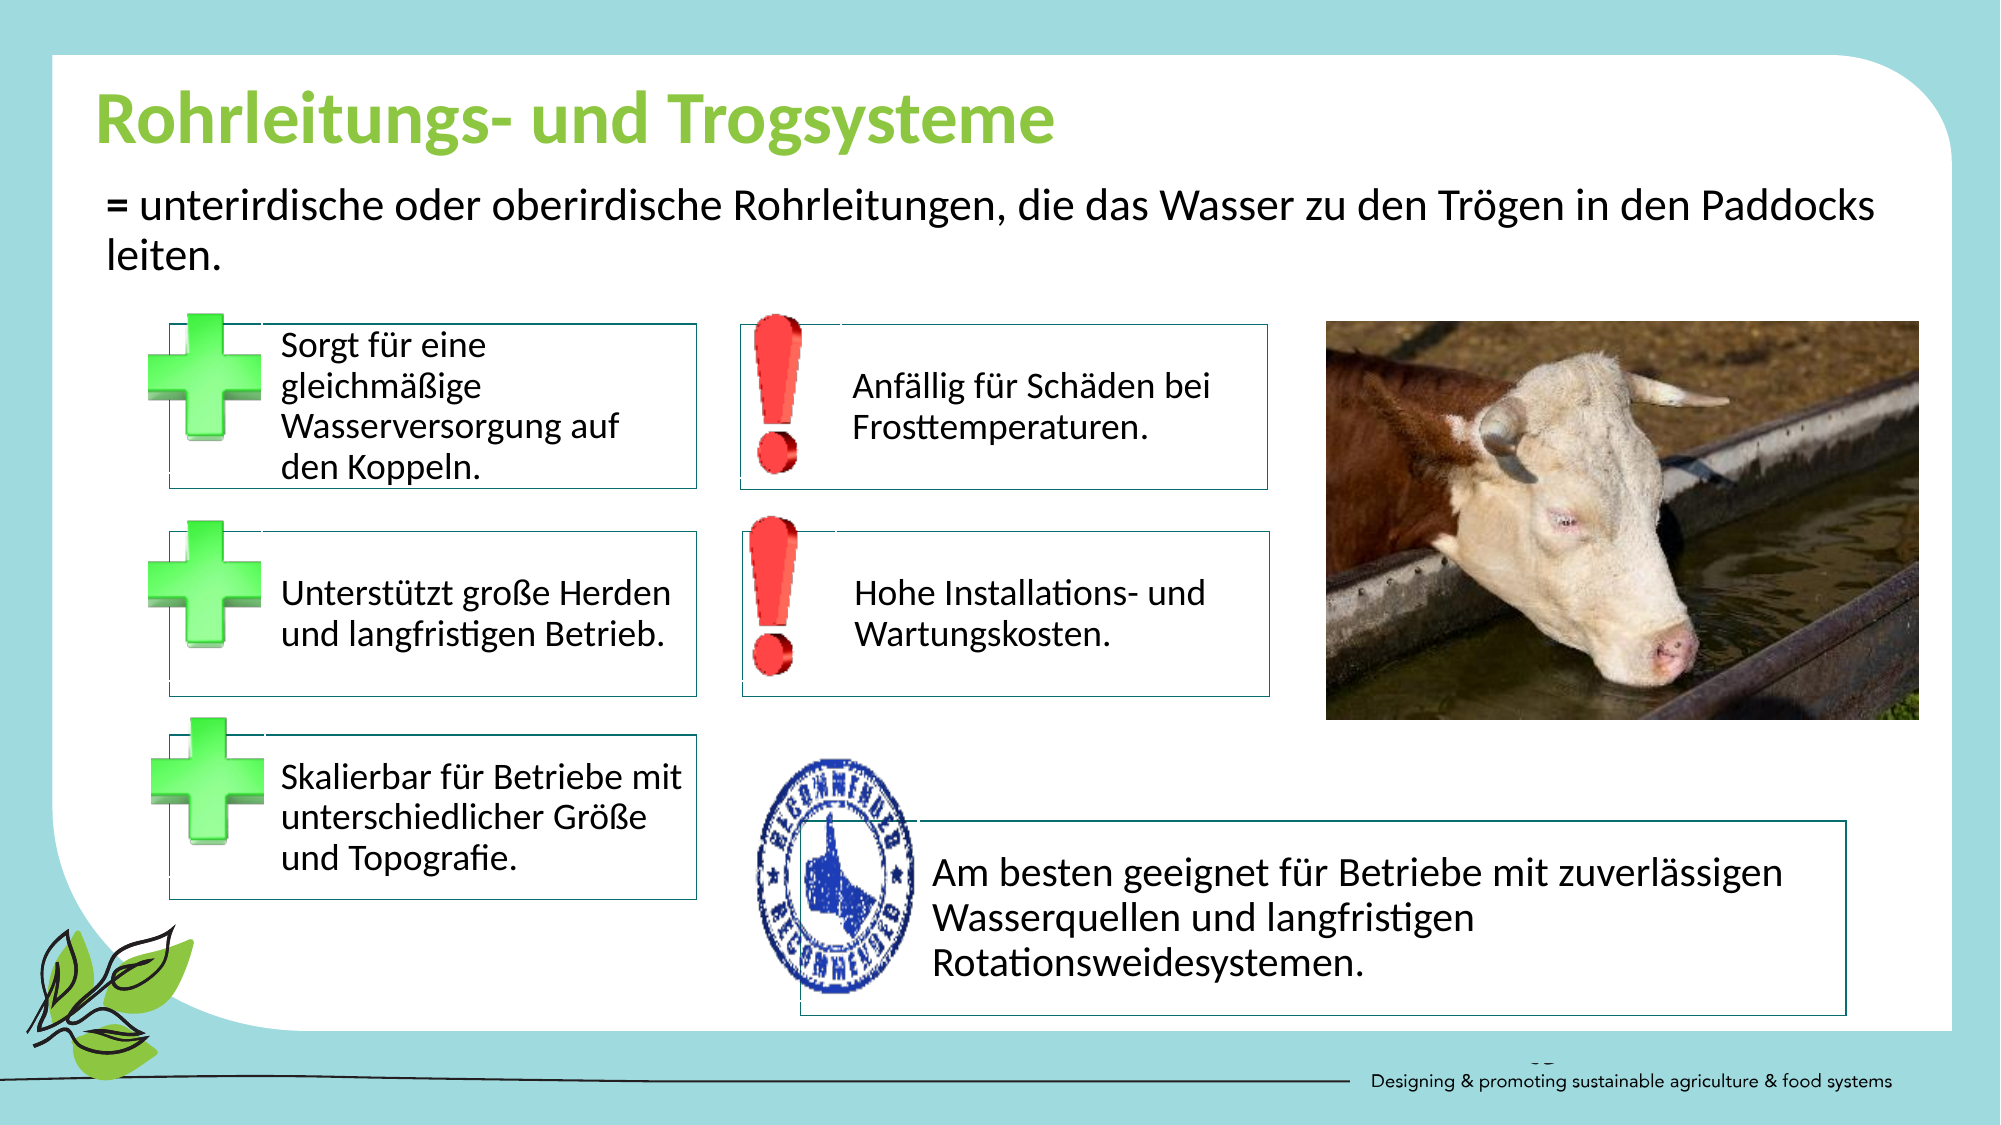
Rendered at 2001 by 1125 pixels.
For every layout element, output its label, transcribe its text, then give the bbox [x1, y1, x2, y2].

picture [1332, 1063, 1914, 1105]
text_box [35, 897, 192, 1089]
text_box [19, 294, 1398, 910]
text_box = unterirdische oder oberirdische Rohrleitungen, die das Wasser zu den Trögen in den Paddocks leiten. [89, 166, 1920, 295]
picture [1326, 320, 1919, 720]
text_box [753, 753, 1846, 1016]
list Rohrleitungs- und Trogsysteme [81, 71, 1820, 204]
